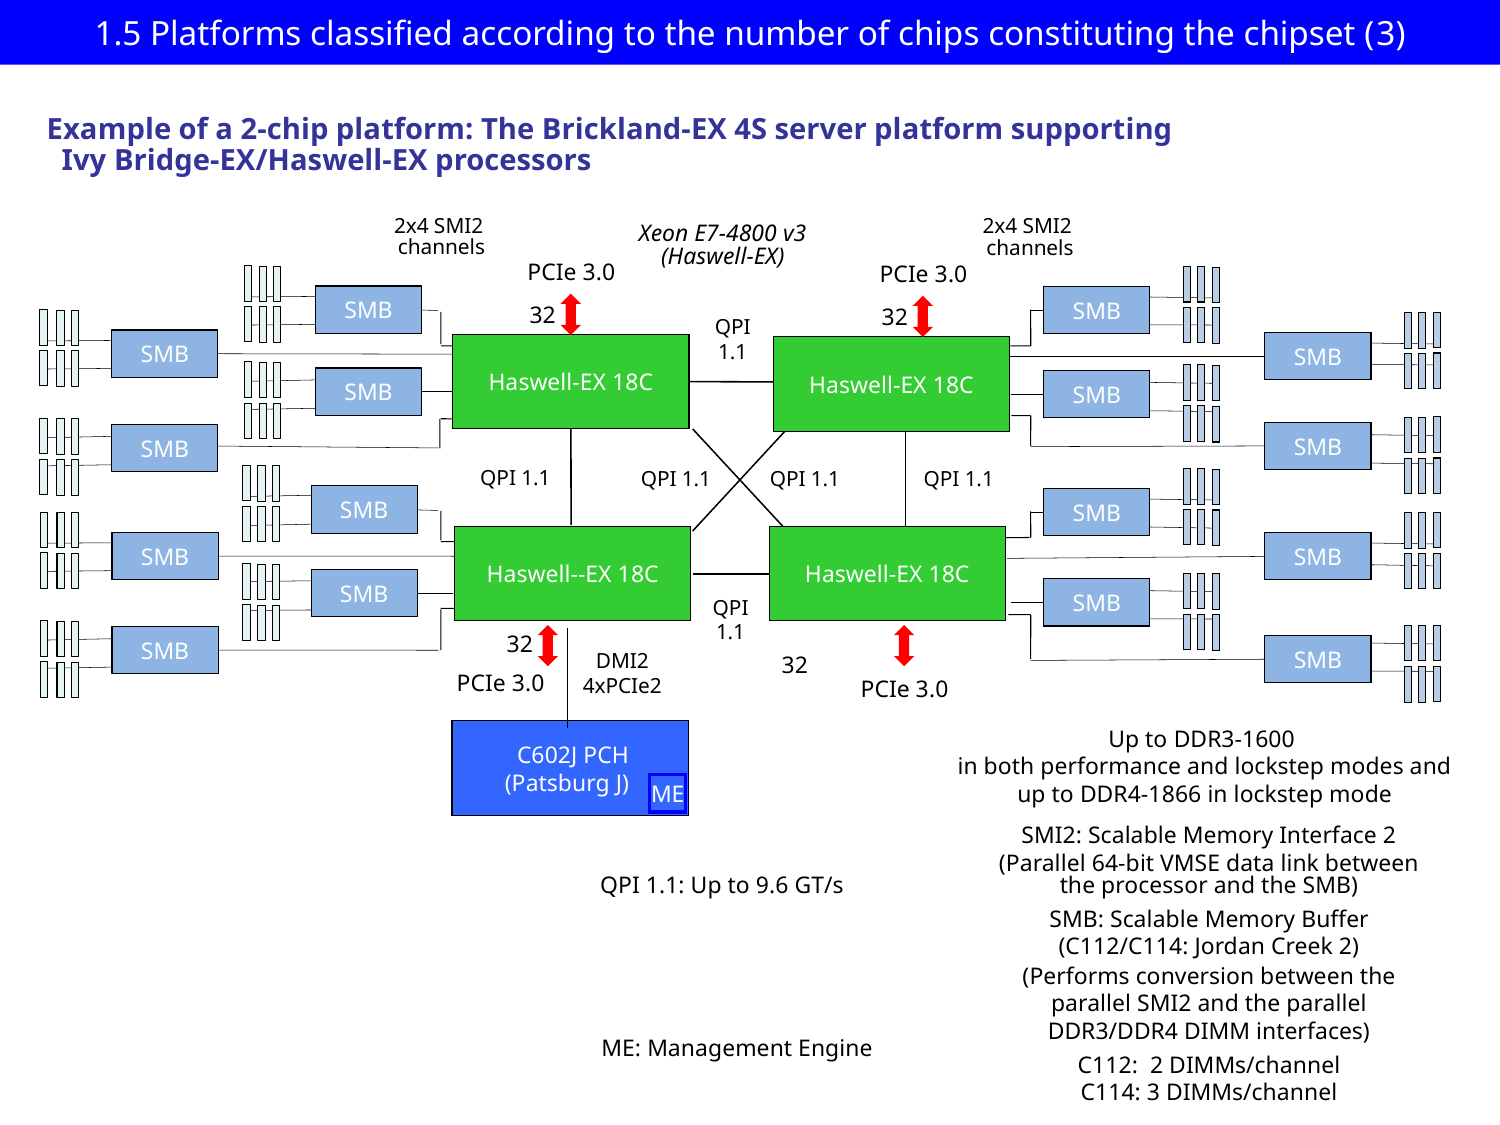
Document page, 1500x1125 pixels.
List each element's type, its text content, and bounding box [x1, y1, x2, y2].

text_box [1404, 372, 1412, 389]
text_box [1433, 312, 1441, 346]
text_box [1418, 575, 1426, 589]
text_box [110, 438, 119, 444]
text_box [256, 464, 267, 493]
text_box [271, 419, 283, 441]
text_box [55, 510, 67, 541]
text_box [893, 624, 915, 667]
text_box SMB [1043, 286, 1150, 334]
text_box 32 [866, 294, 924, 338]
text_box [271, 401, 283, 406]
text_box [256, 535, 267, 544]
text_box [256, 611, 267, 616]
text_box SMB [309, 484, 419, 535]
text_box [1212, 365, 1220, 401]
text_box [1183, 307, 1191, 323]
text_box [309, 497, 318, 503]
text_box [55, 458, 66, 462]
text_box [242, 363, 254, 399]
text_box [110, 342, 120, 347]
text_box [1418, 472, 1426, 494]
text_box [1197, 365, 1205, 380]
text_box 2x4 SMI2 channels [966, 209, 1089, 267]
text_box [1363, 567, 1372, 572]
text_box [38, 619, 50, 658]
text_box QPI 1.1 [910, 458, 1009, 498]
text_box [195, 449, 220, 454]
text_box QPI 1.1 [625, 458, 686, 499]
text_box SMB [1264, 635, 1372, 683]
text_box [1404, 444, 1412, 453]
text_box [1433, 353, 1441, 389]
text_box [69, 552, 81, 568]
text_box [69, 447, 80, 456]
text_box SMI2: Scalable Memory Interface 2 (Parallel 64-bit VMSE data link between the processor and the SMB) SMB: Scalable Memory Buffer (C112/C114: Jordan Creek 2) (Performs conversion between the parallel SMI2 and the parallel DDR3/DDR4 DIMM interfaces) C112: 2 DIMMs/channel C114: 3 DIMMs/channel [916, 818, 1500, 1113]
text_box [55, 447, 66, 456]
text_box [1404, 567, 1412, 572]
text_box [256, 603, 267, 608]
text_box [1212, 406, 1220, 442]
text_box [1433, 625, 1441, 645]
text_box [55, 417, 66, 434]
text_box [270, 603, 281, 608]
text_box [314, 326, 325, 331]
text_box [1404, 575, 1412, 589]
text_box [270, 590, 281, 602]
text_box [1183, 421, 1191, 442]
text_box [110, 641, 119, 646]
text_box [1183, 573, 1191, 589]
text_box QPI 1.1 [465, 457, 566, 498]
text_box [69, 458, 80, 462]
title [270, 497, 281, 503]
text_box [1197, 629, 1205, 650]
text_box [1404, 653, 1412, 661]
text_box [110, 544, 120, 549]
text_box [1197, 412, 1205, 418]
text_box [69, 660, 81, 665]
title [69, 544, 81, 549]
text_box [1141, 501, 1150, 507]
text_box Haswell-EX 18C [773, 336, 1010, 432]
text_box ME: Management Engine [586, 1026, 888, 1069]
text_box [55, 342, 66, 347]
text_box [1418, 512, 1426, 541]
text_box Example of a 2-chip platform: The Brickland-EX 4S server platform supporting Ivy Bridge-EX/Haswell-EX processors [31, 106, 1491, 185]
text_box SMB [1264, 422, 1372, 470]
text_box [270, 506, 281, 522]
text_box [1264, 447, 1283, 452]
text_box Up to DDR3-1600 in both performance and lockstep modes and up to DDR4-1866 in lockstep mode [922, 717, 1488, 815]
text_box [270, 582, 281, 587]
text_box [1404, 625, 1412, 641]
text_box Haswell-EX 18C [769, 526, 1006, 621]
text_box [1197, 335, 1205, 343]
text_box SMB [314, 366, 424, 417]
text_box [1183, 384, 1191, 390]
text_box [69, 619, 81, 636]
text_box SMB [110, 328, 220, 379]
text_box [1197, 392, 1205, 401]
text_box [271, 326, 283, 331]
text_box [55, 475, 66, 497]
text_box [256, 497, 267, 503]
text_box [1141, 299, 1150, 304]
text_box SMB [314, 284, 424, 335]
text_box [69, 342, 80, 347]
text_box [257, 326, 269, 331]
text_box [55, 350, 66, 366]
text_box QPI 1.1 [697, 586, 764, 652]
text_box PCIe 3.0 [864, 252, 983, 295]
text_box [257, 410, 269, 416]
text_box [912, 295, 934, 338]
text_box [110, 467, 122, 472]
text_box SMB [309, 568, 419, 619]
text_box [69, 669, 81, 675]
text_box [257, 391, 269, 400]
text_box [1197, 509, 1205, 525]
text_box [1183, 592, 1191, 598]
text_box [1264, 559, 1288, 566]
text_box [271, 363, 283, 378]
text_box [1418, 645, 1426, 651]
text_box [1418, 444, 1426, 453]
text_box [1264, 661, 1288, 667]
text_box [270, 464, 281, 493]
text_box [38, 348, 49, 388]
text_box [55, 580, 67, 591]
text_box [110, 572, 120, 577]
text_box [1433, 416, 1441, 453]
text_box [197, 355, 220, 360]
text_box C602J PCH (Patsburg J) [452, 720, 689, 816]
text_box [1197, 266, 1205, 295]
text_box [1404, 553, 1412, 562]
text_box 2x4 SMI2 channels [377, 209, 500, 267]
text_box [1183, 600, 1191, 609]
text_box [55, 669, 67, 675]
text_box [1418, 353, 1426, 362]
text_box [1197, 573, 1205, 589]
text_box [271, 391, 283, 400]
text_box [242, 401, 254, 441]
text_box [1197, 307, 1205, 323]
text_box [195, 445, 439, 449]
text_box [271, 298, 283, 302]
text_box SMB [1264, 332, 1372, 380]
text_box [1212, 267, 1220, 303]
text_box [241, 603, 252, 642]
text_box SMB [110, 422, 220, 474]
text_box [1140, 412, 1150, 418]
text_box SMB [110, 625, 220, 676]
text_box [69, 308, 80, 338]
text_box DMI2 4xPCIe2 [567, 640, 677, 705]
text_box [55, 648, 67, 659]
text_box [55, 378, 66, 388]
text_box [270, 535, 281, 544]
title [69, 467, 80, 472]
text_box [55, 370, 66, 375]
text_box [257, 264, 269, 294]
text_box PCIe 3.0 [845, 667, 964, 710]
text_box [1418, 417, 1426, 433]
text_box [270, 566, 281, 579]
text_box [38, 660, 50, 699]
text_box [1197, 529, 1205, 535]
text_box [256, 582, 267, 587]
text_box [38, 416, 49, 456]
text_box [271, 410, 283, 416]
text_box [241, 504, 252, 544]
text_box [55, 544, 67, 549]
text_box [1418, 372, 1426, 389]
text_box [1433, 650, 1441, 661]
text_box [1418, 625, 1426, 641]
text_box [257, 305, 269, 322]
text_box [257, 419, 269, 441]
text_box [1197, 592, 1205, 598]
text_box [1197, 421, 1205, 442]
text_box [69, 580, 81, 591]
text_box [38, 510, 50, 550]
text_box [257, 401, 269, 406]
text_box [1418, 679, 1426, 703]
text_box SMB [1043, 488, 1150, 536]
text_box [1212, 510, 1220, 546]
text_box 32 [766, 642, 824, 686]
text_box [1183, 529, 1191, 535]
text_box [38, 457, 49, 497]
text_box [1433, 468, 1441, 494]
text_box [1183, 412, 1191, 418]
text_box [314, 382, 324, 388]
text_box QPI 1.1 [699, 305, 766, 371]
text_box [1197, 538, 1205, 545]
text_box [1212, 573, 1220, 610]
text_box [55, 678, 67, 700]
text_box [1404, 645, 1412, 651]
text_box NB [1364, 345, 1372, 351]
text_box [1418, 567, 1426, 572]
text_box [69, 648, 81, 659]
text_box [271, 264, 283, 294]
text_box [1433, 553, 1441, 565]
text_box SMB [1043, 370, 1150, 418]
text_box [270, 619, 281, 643]
text_box [69, 350, 80, 366]
text_box [257, 334, 269, 344]
text_box [1404, 472, 1412, 494]
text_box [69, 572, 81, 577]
text_box [1418, 553, 1426, 562]
text_box [1418, 653, 1426, 661]
text_box [1433, 571, 1441, 589]
text_box [1404, 417, 1412, 433]
text_box [256, 590, 267, 602]
text_box [1197, 468, 1205, 497]
text_box Haswell-EX 18C [452, 334, 689, 429]
title 1.5 Platforms classified according to the number of chips constituting the chipset (3) [0, 0, 1500, 65]
text_box [1183, 509, 1191, 525]
text_box [38, 308, 49, 347]
text_box PCIe 3.0 [441, 660, 560, 704]
text_box [241, 463, 252, 503]
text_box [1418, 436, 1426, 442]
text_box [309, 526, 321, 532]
text_box [1433, 457, 1441, 465]
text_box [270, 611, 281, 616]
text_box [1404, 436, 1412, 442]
text_box [1183, 365, 1191, 380]
text_box [1418, 312, 1426, 341]
text_box [242, 264, 254, 303]
text_box [69, 678, 81, 700]
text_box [110, 370, 121, 375]
text_box [1141, 529, 1150, 535]
text_box [1212, 614, 1220, 651]
text_box [1183, 538, 1191, 545]
text_box [256, 566, 267, 579]
text_box 32 [491, 622, 549, 665]
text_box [110, 669, 121, 675]
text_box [692, 430, 786, 532]
text_box [69, 475, 80, 497]
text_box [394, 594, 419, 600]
text_box [1183, 266, 1191, 295]
text_box [256, 506, 267, 522]
text_box [69, 378, 80, 388]
text_box Haswell--EX 18C [454, 526, 691, 621]
text_box [1404, 312, 1412, 341]
text_box [242, 304, 254, 344]
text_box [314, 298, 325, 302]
text_box [55, 552, 67, 568]
text_box [1183, 629, 1191, 650]
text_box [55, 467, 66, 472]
text_box [69, 510, 81, 541]
text_box [546, 626, 559, 667]
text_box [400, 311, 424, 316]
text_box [1364, 545, 1372, 551]
text_box [1404, 679, 1412, 703]
text_box [1433, 512, 1441, 546]
text_box SMB [1264, 532, 1372, 580]
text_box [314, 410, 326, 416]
text_box QPI 1.1 [793, 458, 855, 499]
text_box [1183, 468, 1191, 497]
text_box SMB [1043, 578, 1150, 626]
text_box [560, 293, 581, 336]
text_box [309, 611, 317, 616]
text_box SMB [110, 530, 220, 582]
text_box PCIe 3.0 [512, 250, 631, 293]
text_box [271, 305, 283, 322]
text_box [256, 619, 267, 643]
text_box [55, 619, 67, 636]
text_box ME [649, 774, 686, 813]
text_box [1212, 307, 1220, 344]
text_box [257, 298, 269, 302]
text_box [55, 308, 66, 338]
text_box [1197, 384, 1205, 390]
text_box [1183, 392, 1191, 401]
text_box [69, 370, 80, 375]
text_box [1212, 469, 1220, 505]
text_box [271, 334, 283, 344]
text_box [257, 363, 269, 378]
text_box [69, 417, 80, 434]
text_box [1404, 353, 1412, 362]
text_box [55, 660, 67, 665]
text_box 32 [514, 292, 572, 336]
text_box [38, 551, 50, 590]
text_box [1404, 512, 1412, 541]
text_box QPI 1.1: Up to 9.6 GT/s [585, 863, 860, 906]
text_box [241, 566, 252, 601]
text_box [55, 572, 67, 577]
text_box [1197, 600, 1205, 609]
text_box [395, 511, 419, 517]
text_box [1433, 666, 1441, 702]
text_box Xeon E7-4800 v3 (Haswell-EX) [608, 222, 838, 270]
text_box [1183, 335, 1191, 343]
